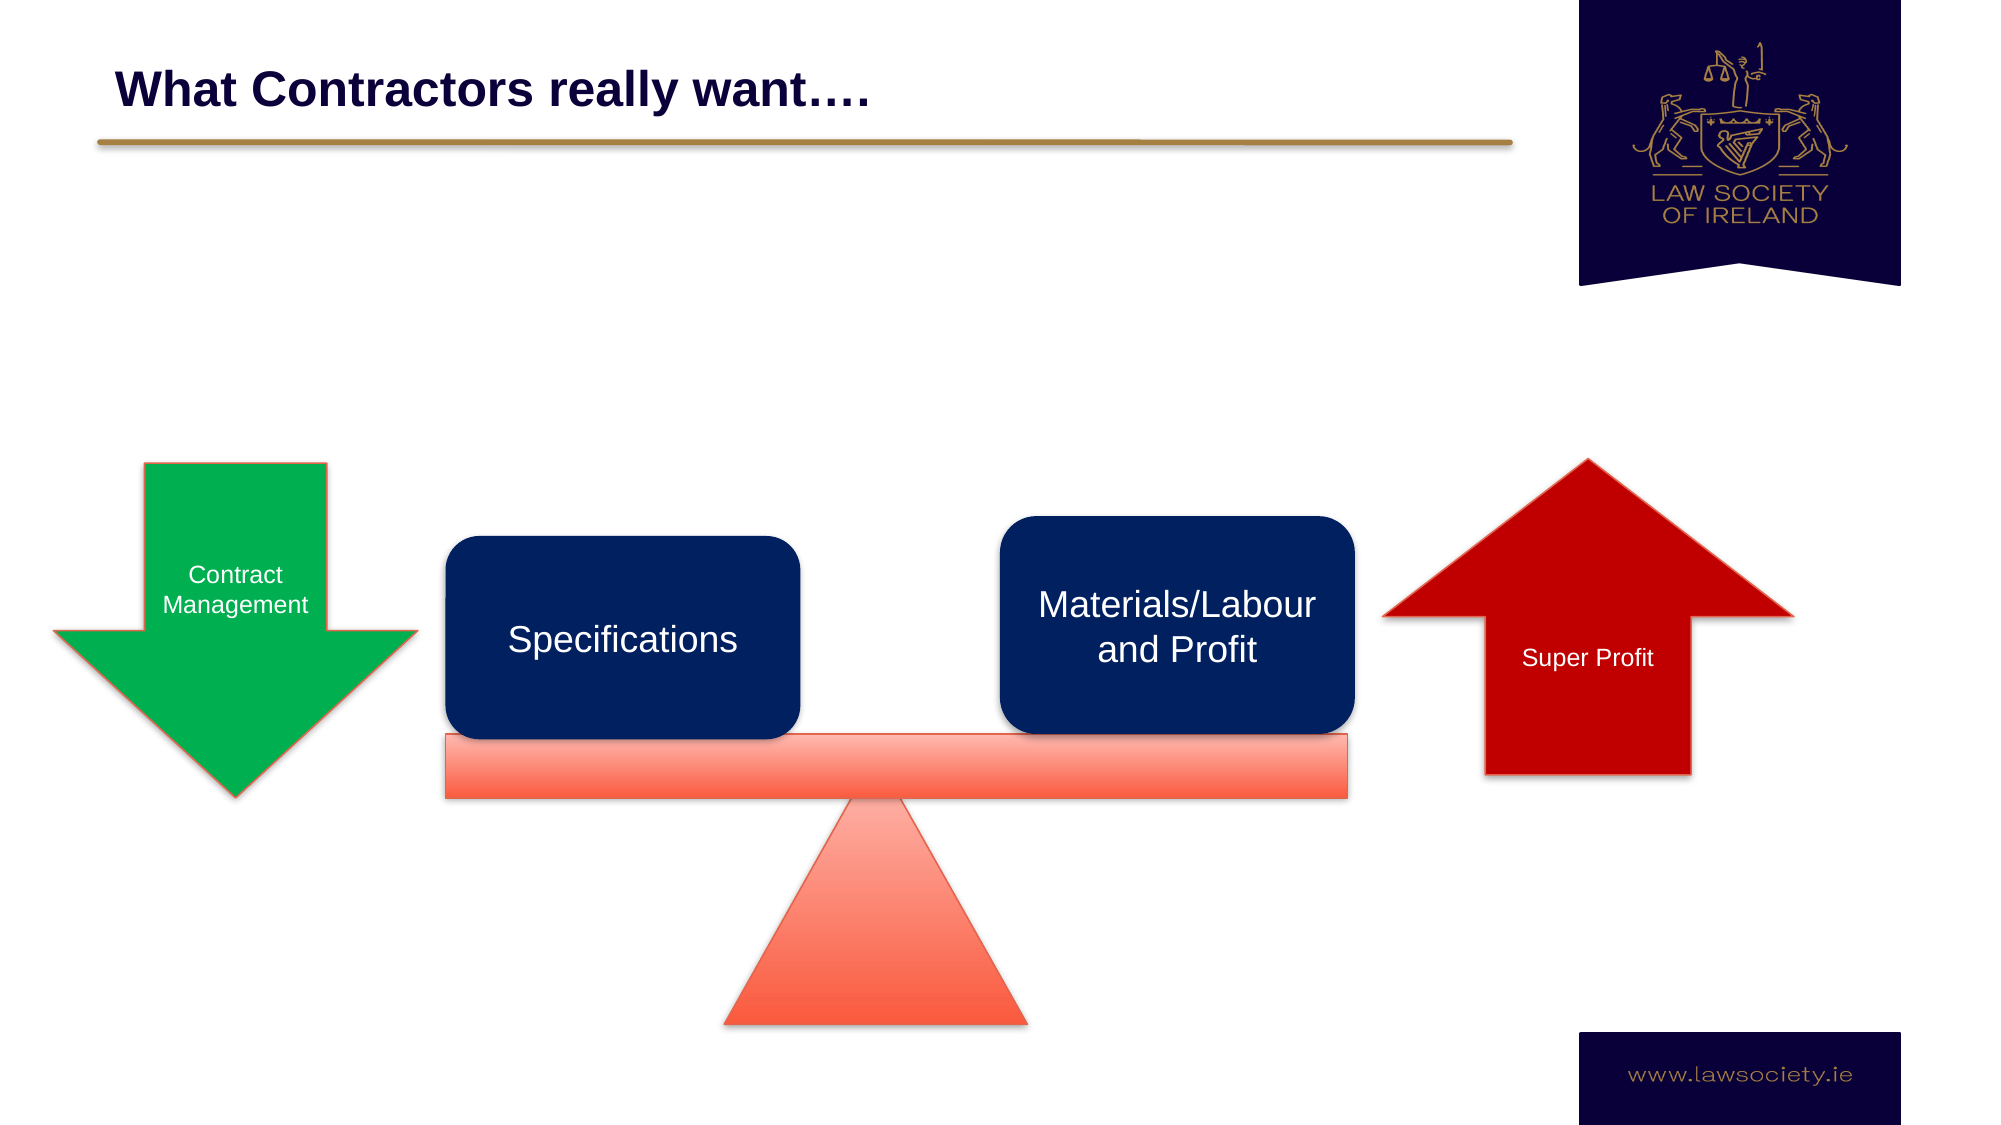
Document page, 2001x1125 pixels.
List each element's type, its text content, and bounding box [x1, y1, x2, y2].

text_box Specifications [445, 535, 801, 740]
text_box [445, 733, 1348, 799]
text_box Super Profit [1381, 457, 1795, 776]
text_box Contract Management [52, 462, 419, 799]
text_box [723, 805, 1029, 1026]
title What Contractors really want…. [99, 49, 1900, 172]
picture [0, 0, 2001, 1125]
text_box Materials/Labour and Profit [999, 516, 1355, 734]
